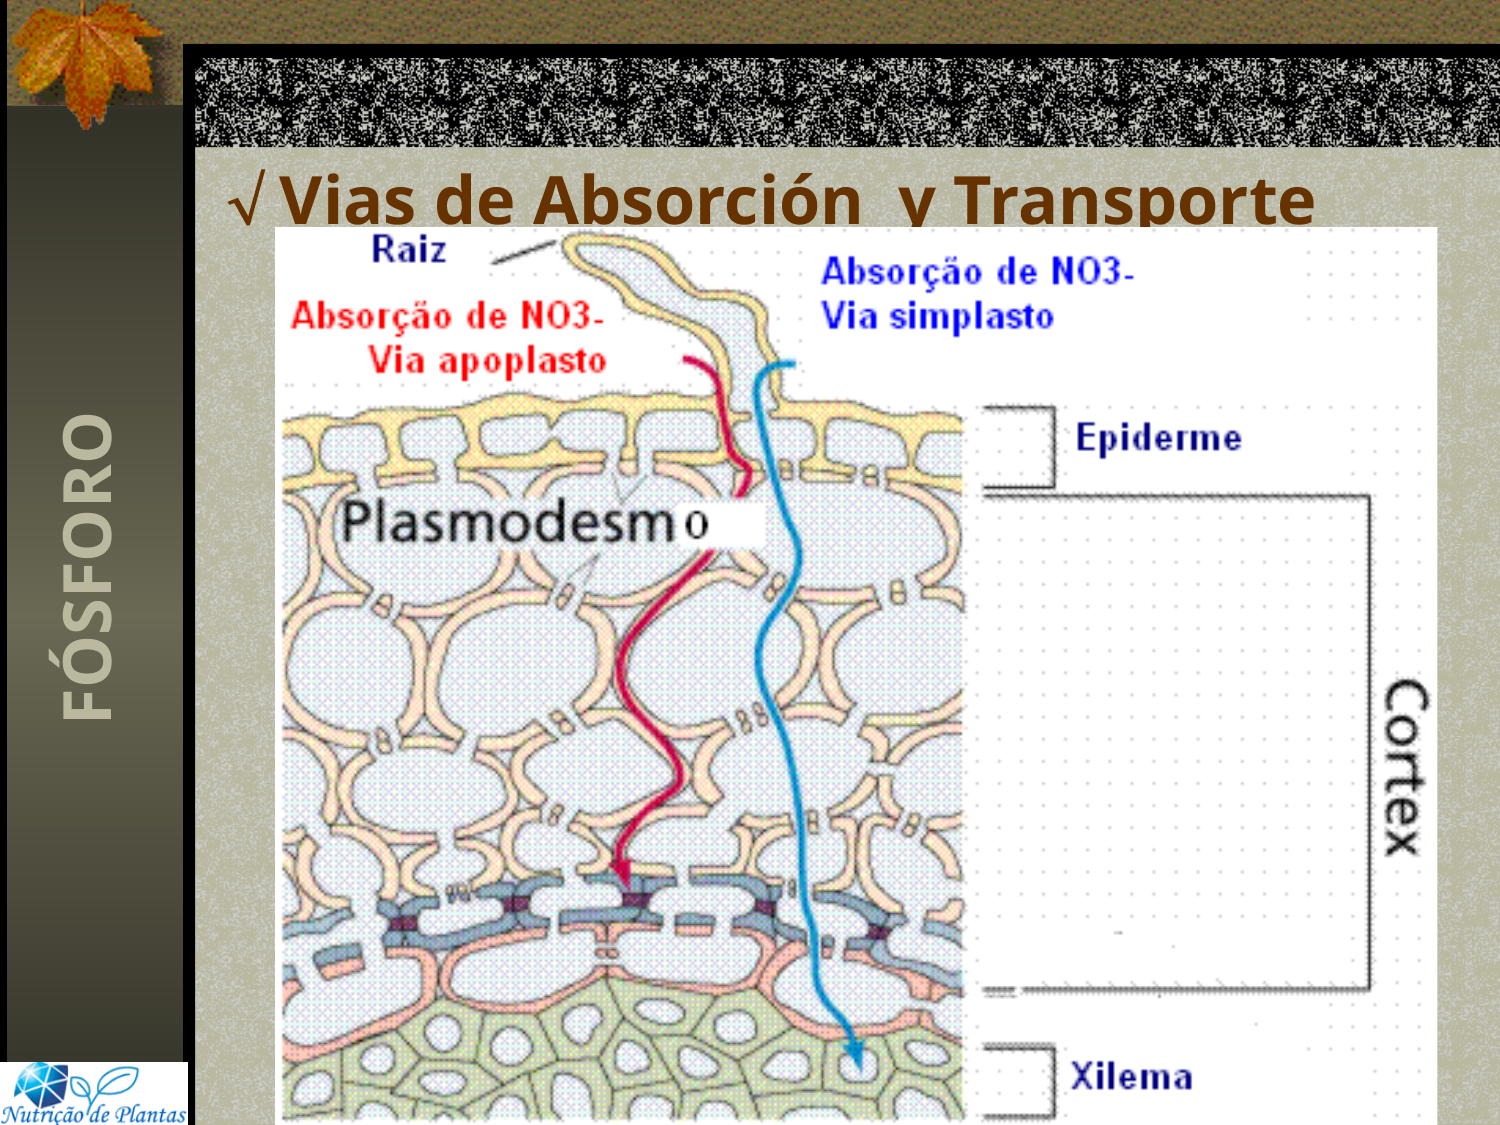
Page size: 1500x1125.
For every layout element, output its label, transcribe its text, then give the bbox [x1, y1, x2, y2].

picture [7, 0, 1500, 130]
picture [196, 58, 1500, 1125]
text_box  Vias de Absorción y Transporte [212, 82, 1500, 257]
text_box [0, 1062, 188, 1125]
text_box FÓSFORO [37, 237, 133, 900]
